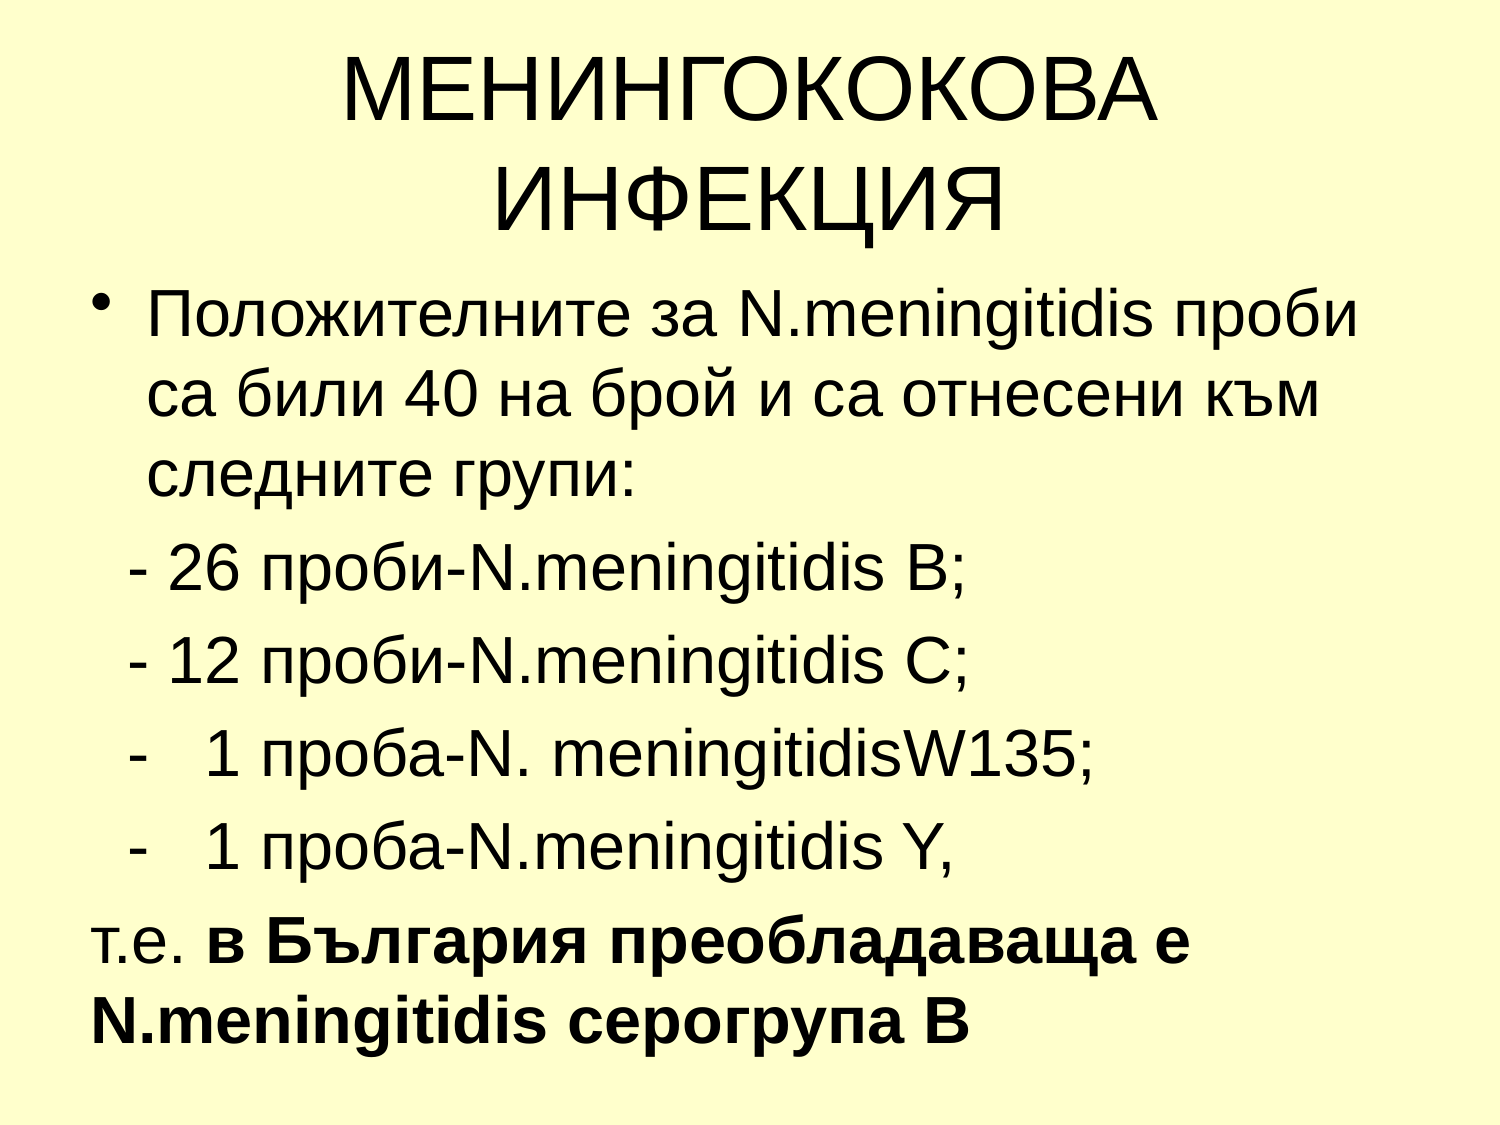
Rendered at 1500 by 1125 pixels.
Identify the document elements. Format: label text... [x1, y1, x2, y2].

title МЕНИНГОКОКОВА ИНФЕКЦИЯ [75, 45, 1425, 233]
list Положителните за N.meningitidis проби са били 40 на брой и са отнесени към следните групи: - 26 проби-N.meningitidis В; - 12 проби-N.meningitidis C; - 1 проба-N. meningitidisW135; - 1 проба-N.meningitidis Y, т.е. в България преобладаваща е N.meningitidis серогрупа В [75, 262, 1425, 1005]
